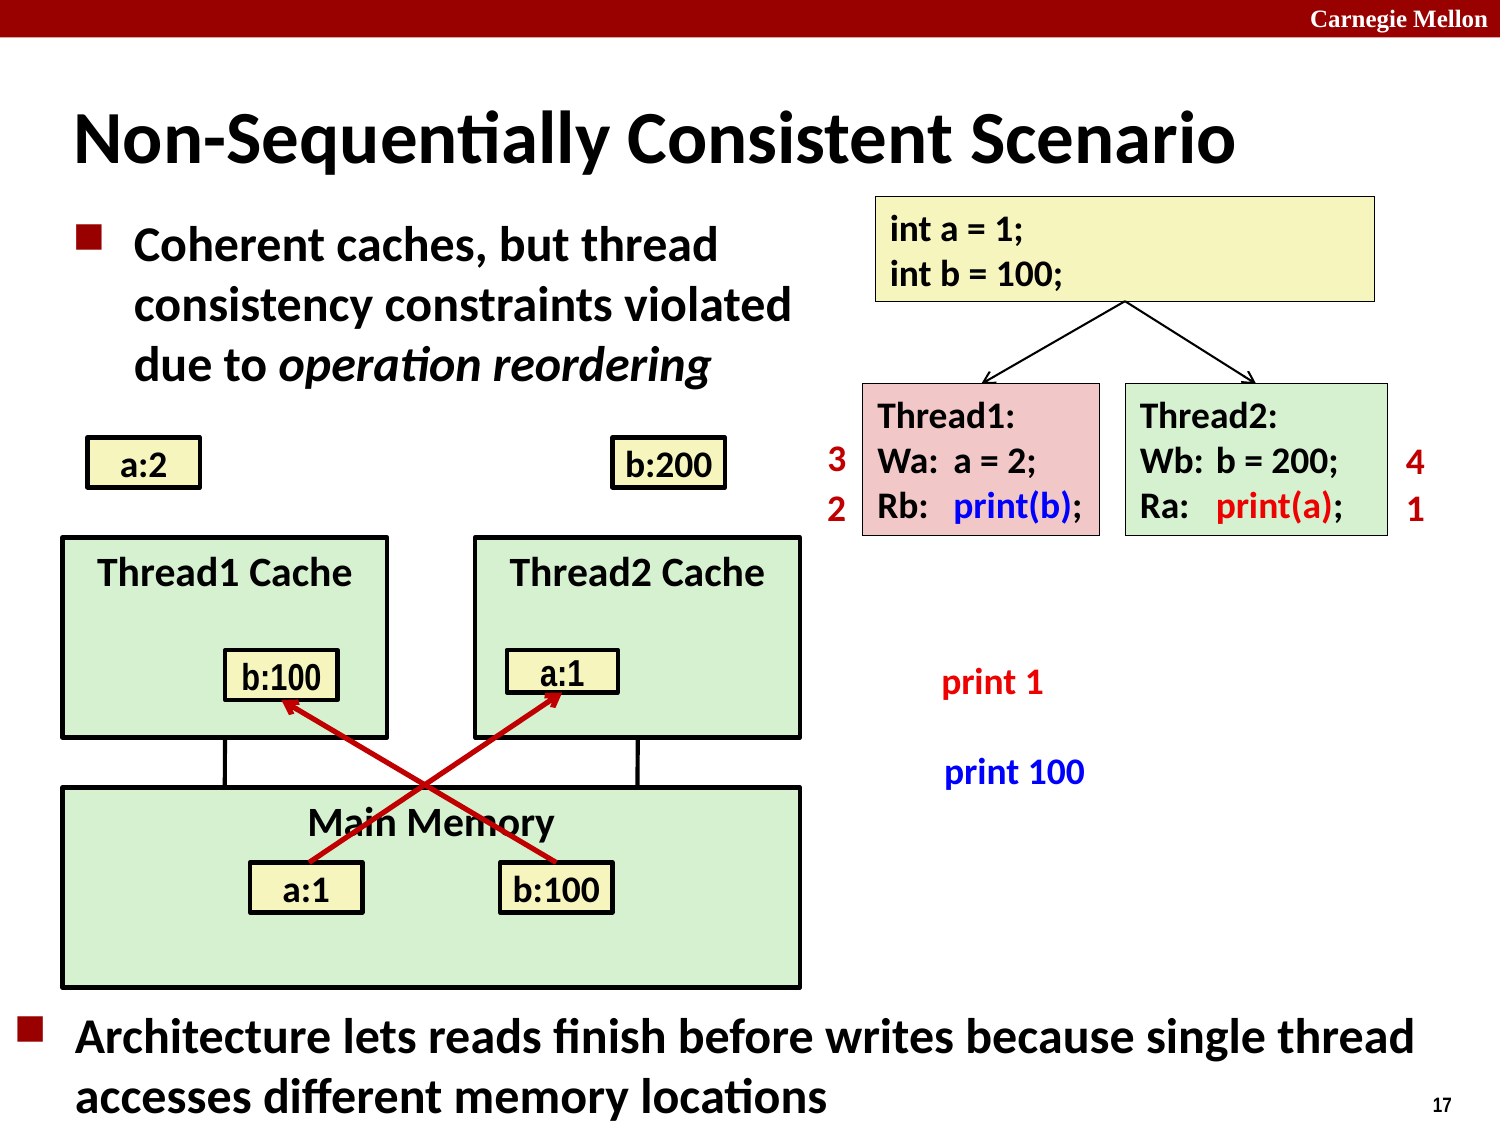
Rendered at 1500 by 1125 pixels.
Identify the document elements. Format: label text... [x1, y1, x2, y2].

text_box a:2 [87, 437, 200, 488]
list Coherent caches, but thread consistency constraints violated due to operation reordering [62, 204, 813, 357]
text_box Thread1 Cache [62, 537, 388, 738]
title Non-Sequentially Consistent Scenario [58, 71, 1305, 197]
text_box 2 [812, 487, 857, 537]
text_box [862, 196, 1388, 537]
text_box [224, 649, 1102, 863]
text_box a:1 [249, 871, 363, 913]
text_box 1 [1391, 490, 1440, 537]
text_box b:200 [612, 437, 725, 488]
text_box 4 [1391, 429, 1440, 490]
text_box b:100 [500, 872, 613, 913]
text_box 3 [812, 426, 857, 487]
text_box Main Memory [62, 787, 800, 988]
text_box Thread2 Cache [474, 537, 800, 647]
text_box Architecture lets reads finish before writes because single thread accesses different memory locations [3, 996, 1495, 1078]
